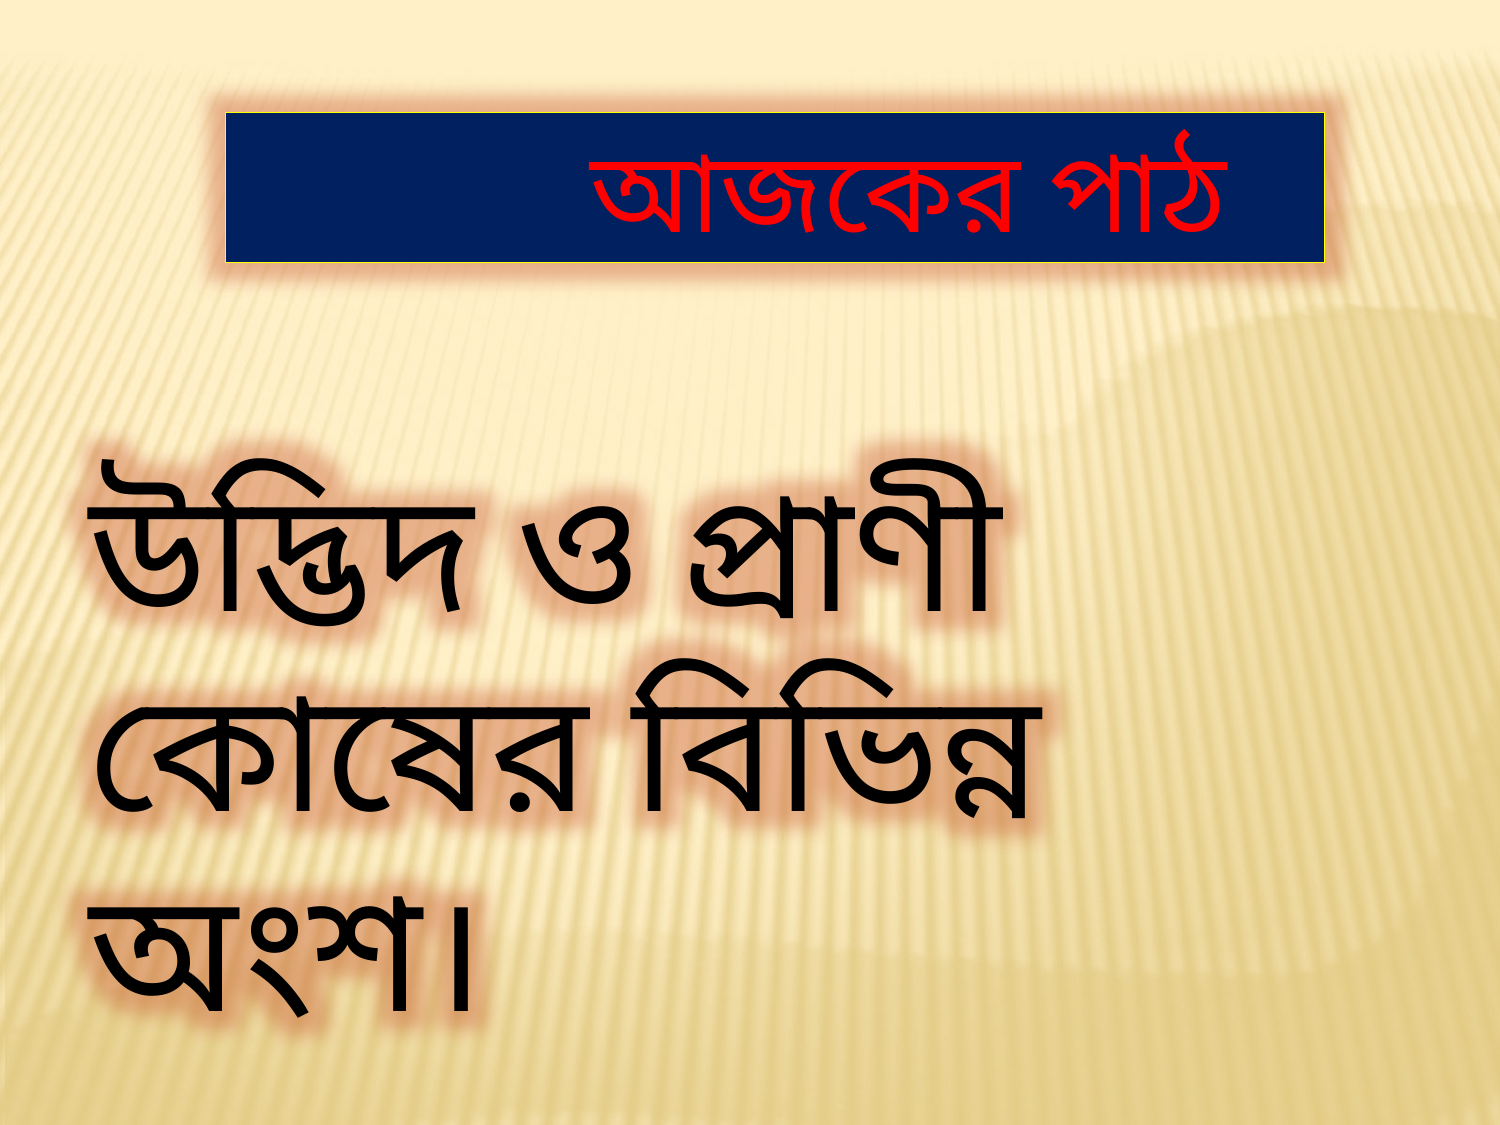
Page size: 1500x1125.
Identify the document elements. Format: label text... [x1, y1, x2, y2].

text_box উদ্ভিদ ও প্রাণী কোষের বিভিন্ন অংশ। [75, 437, 1450, 1053]
text_box আজকের পাঠ [225, 112, 1325, 263]
